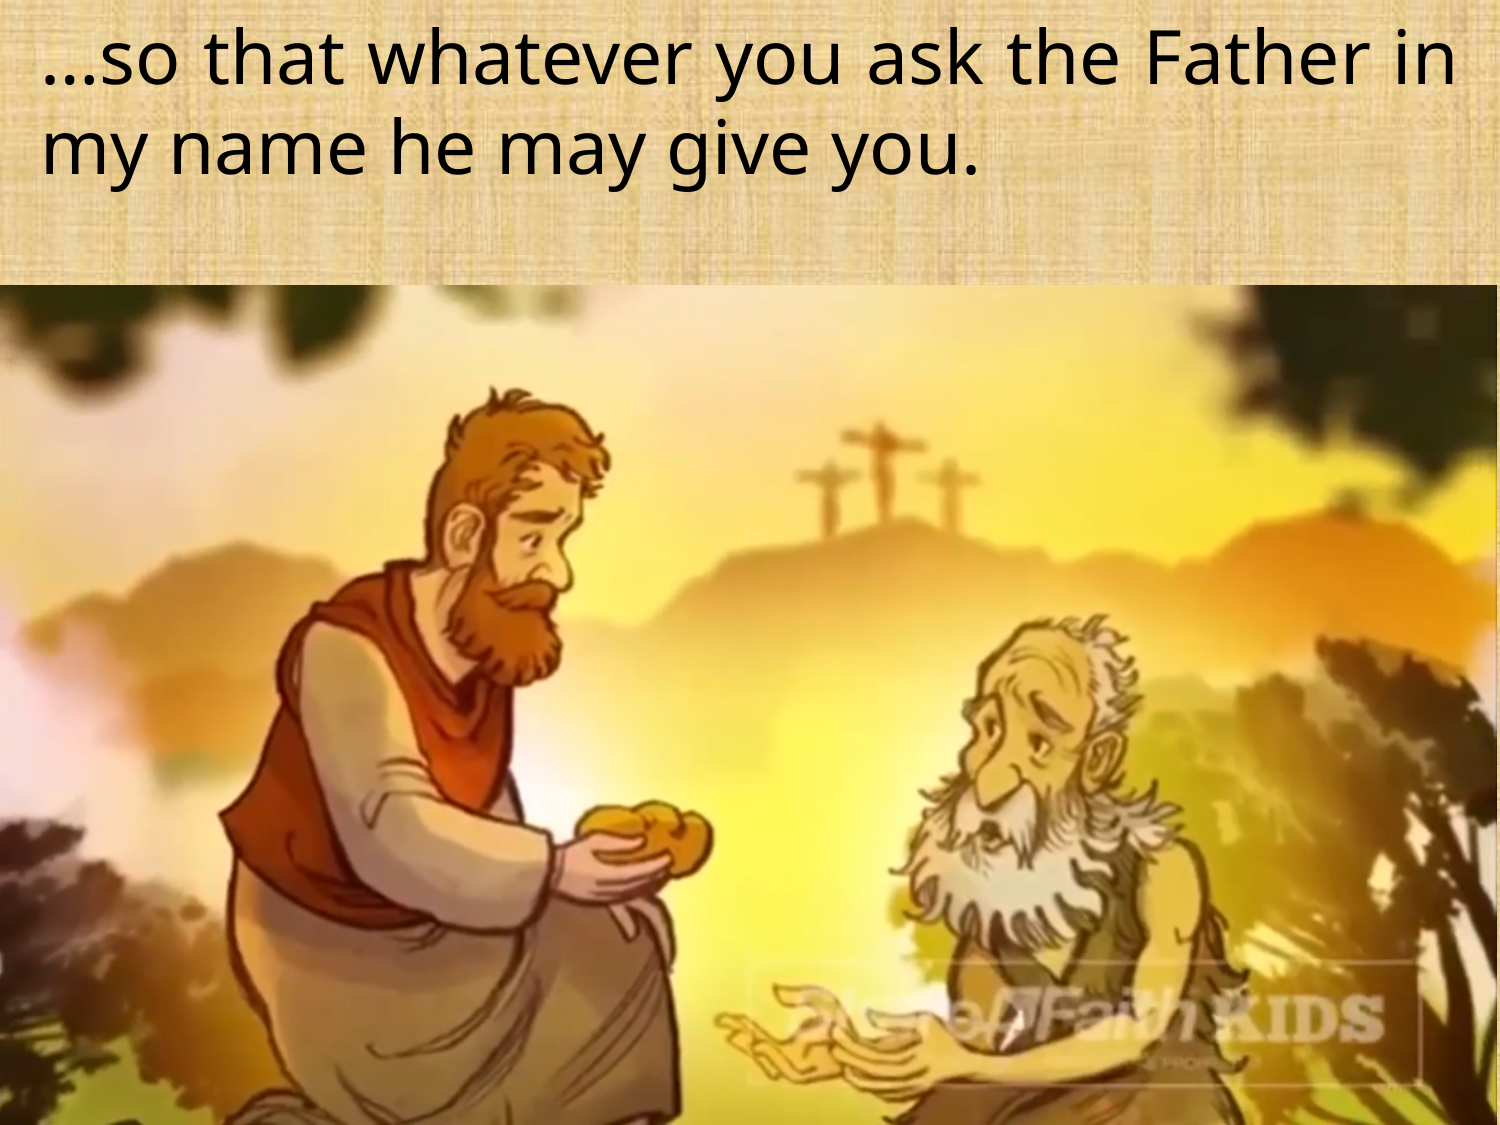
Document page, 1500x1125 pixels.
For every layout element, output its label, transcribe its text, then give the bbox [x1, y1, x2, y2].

text_box …so that whatever you ask the Father in my name he may give you. [25, 2, 1474, 197]
picture [0, 0, 1500, 1125]
